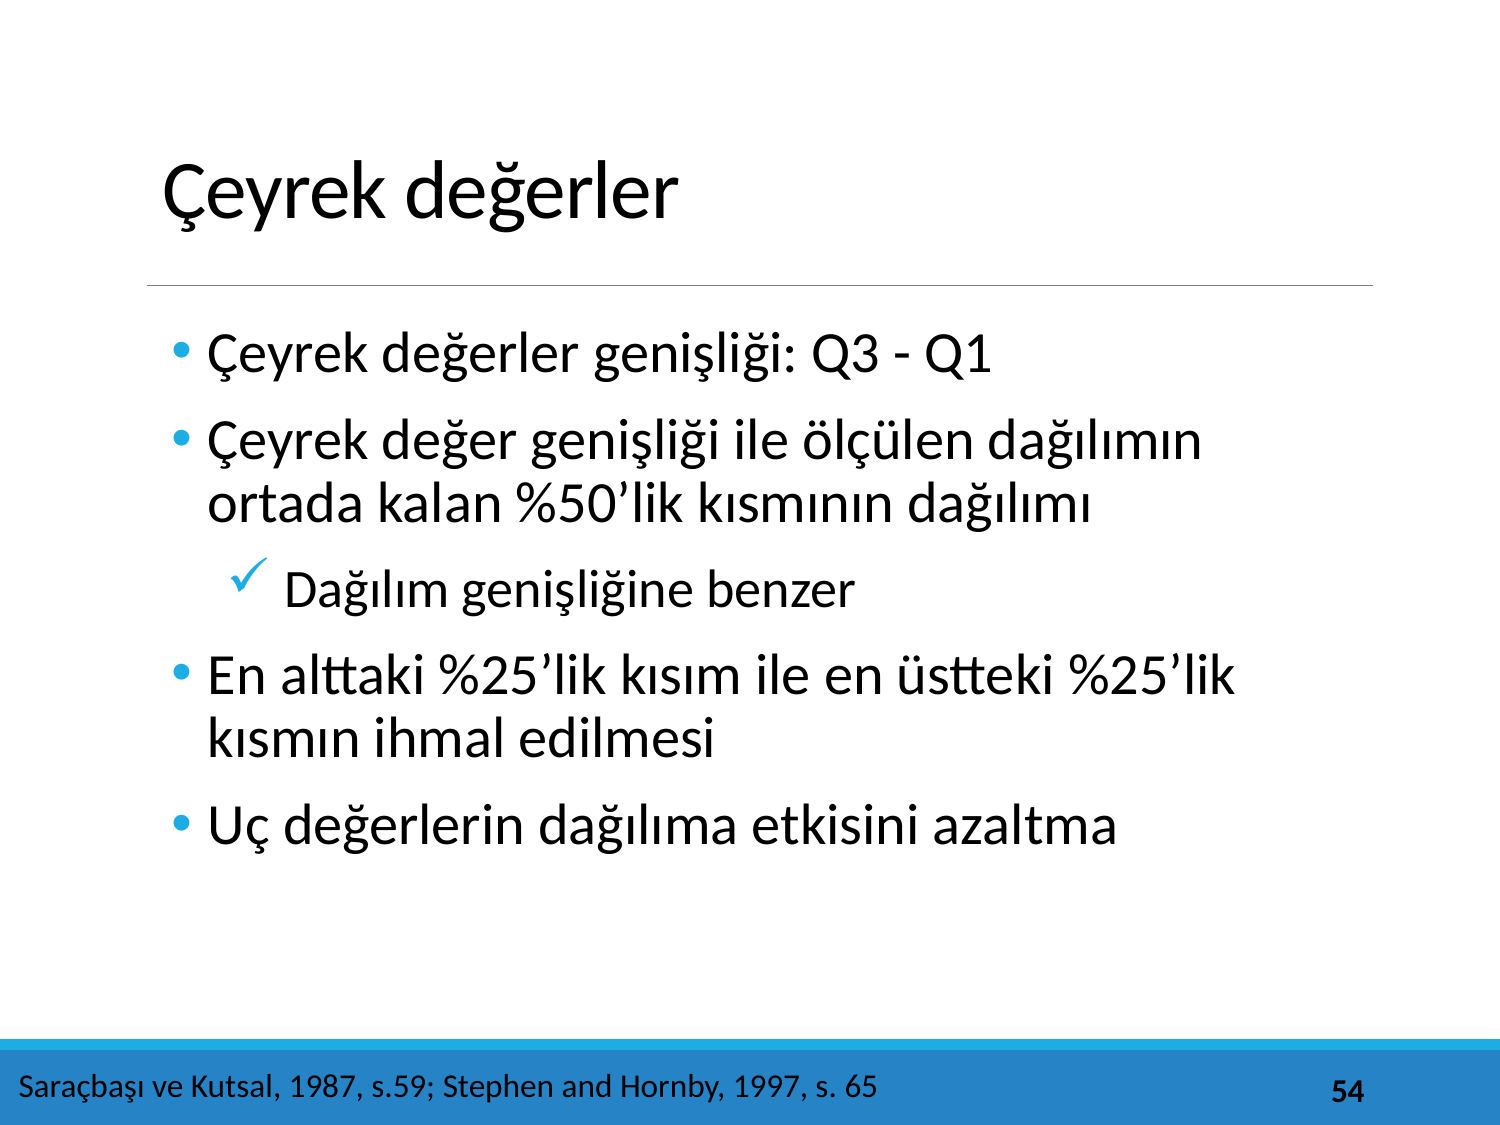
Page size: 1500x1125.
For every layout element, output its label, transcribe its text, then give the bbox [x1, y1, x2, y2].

text_box Saraçbaşı ve Kutsal, 1987, s.59; Stephen and Hornby, 1997, s. 65 [3, 1057, 1315, 1112]
list Çeyrek değerler genişliği: Q3 - Q1 Çeyrek değer genişliği ile ölçülen dağılımın ortada kalan %50’lik kısmının dağılımı Dağılım genişliğine benzer En alttaki %25’lik kısım ile en üstteki %25’lik kısmın ihmal edilmesi Uç değerlerin dağılıma etkisini azaltma [171, 314, 1325, 1035]
title Çeyrek değerler [147, 125, 1307, 244]
slide_number 54 [1218, 1059, 1380, 1120]
